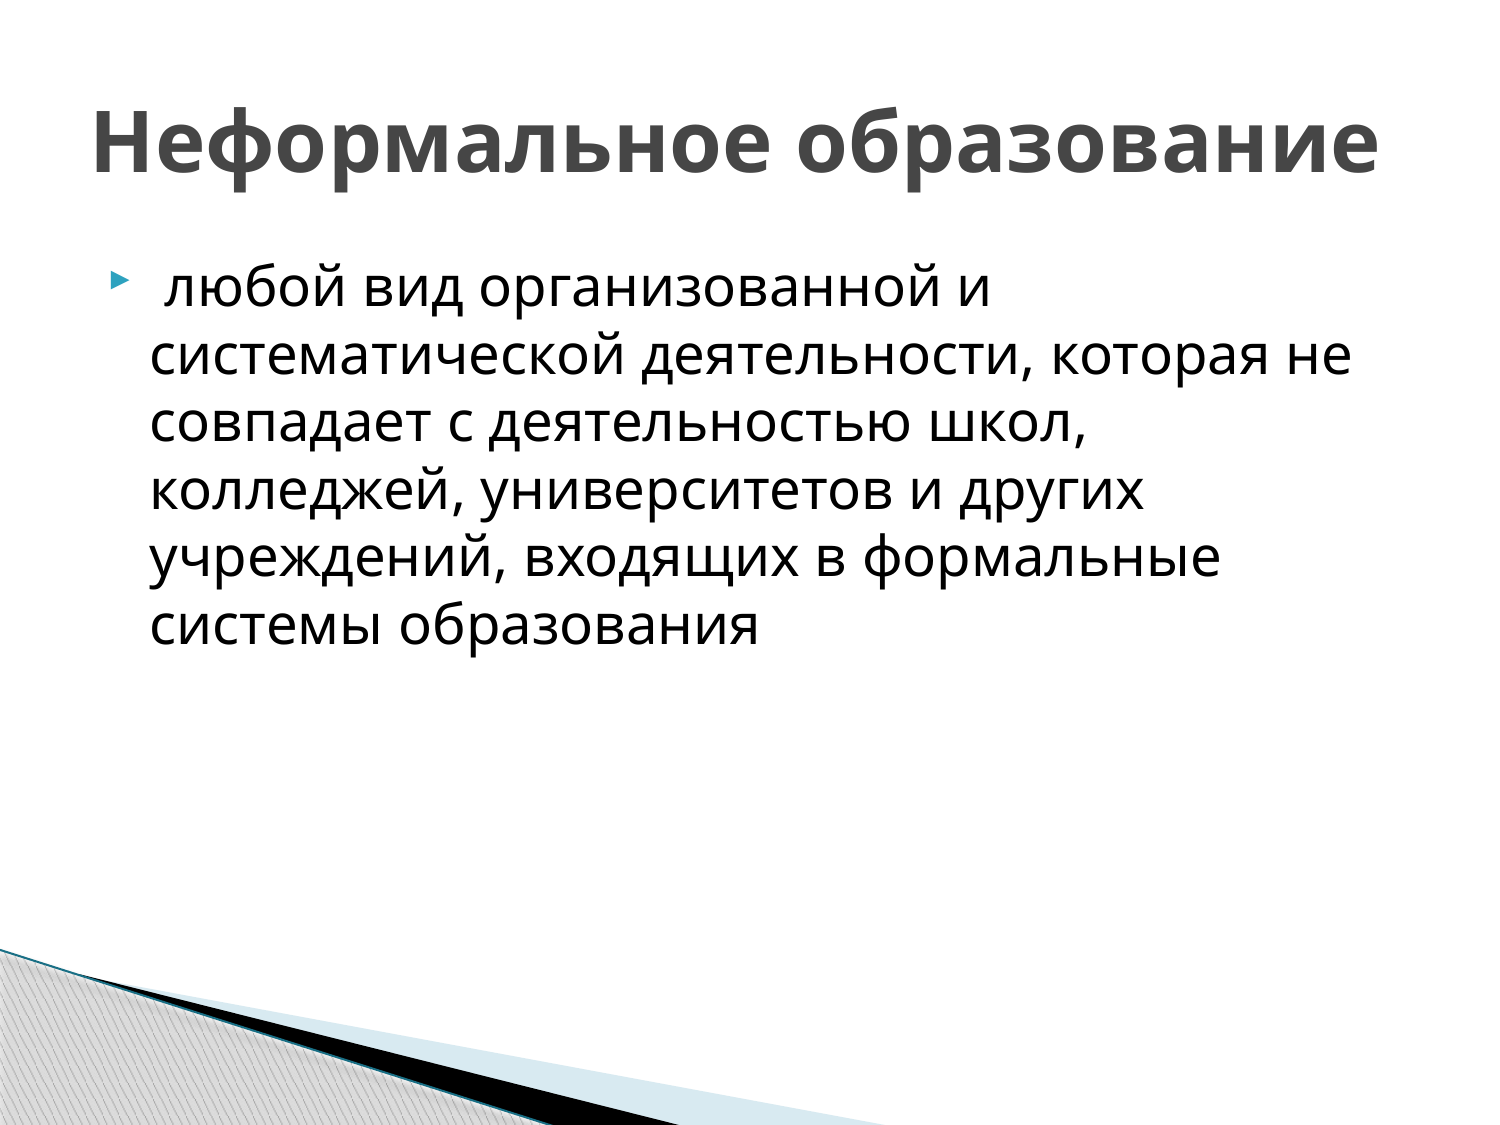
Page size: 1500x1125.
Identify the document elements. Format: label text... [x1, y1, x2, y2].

list любой вид организованной и систематической деятельности, которая не совпадает с деятельностью школ, колледжей, университетов и других учреждений, входящих в формальные системы образования [75, 243, 1425, 986]
title Неформальное образование [75, 45, 1425, 233]
